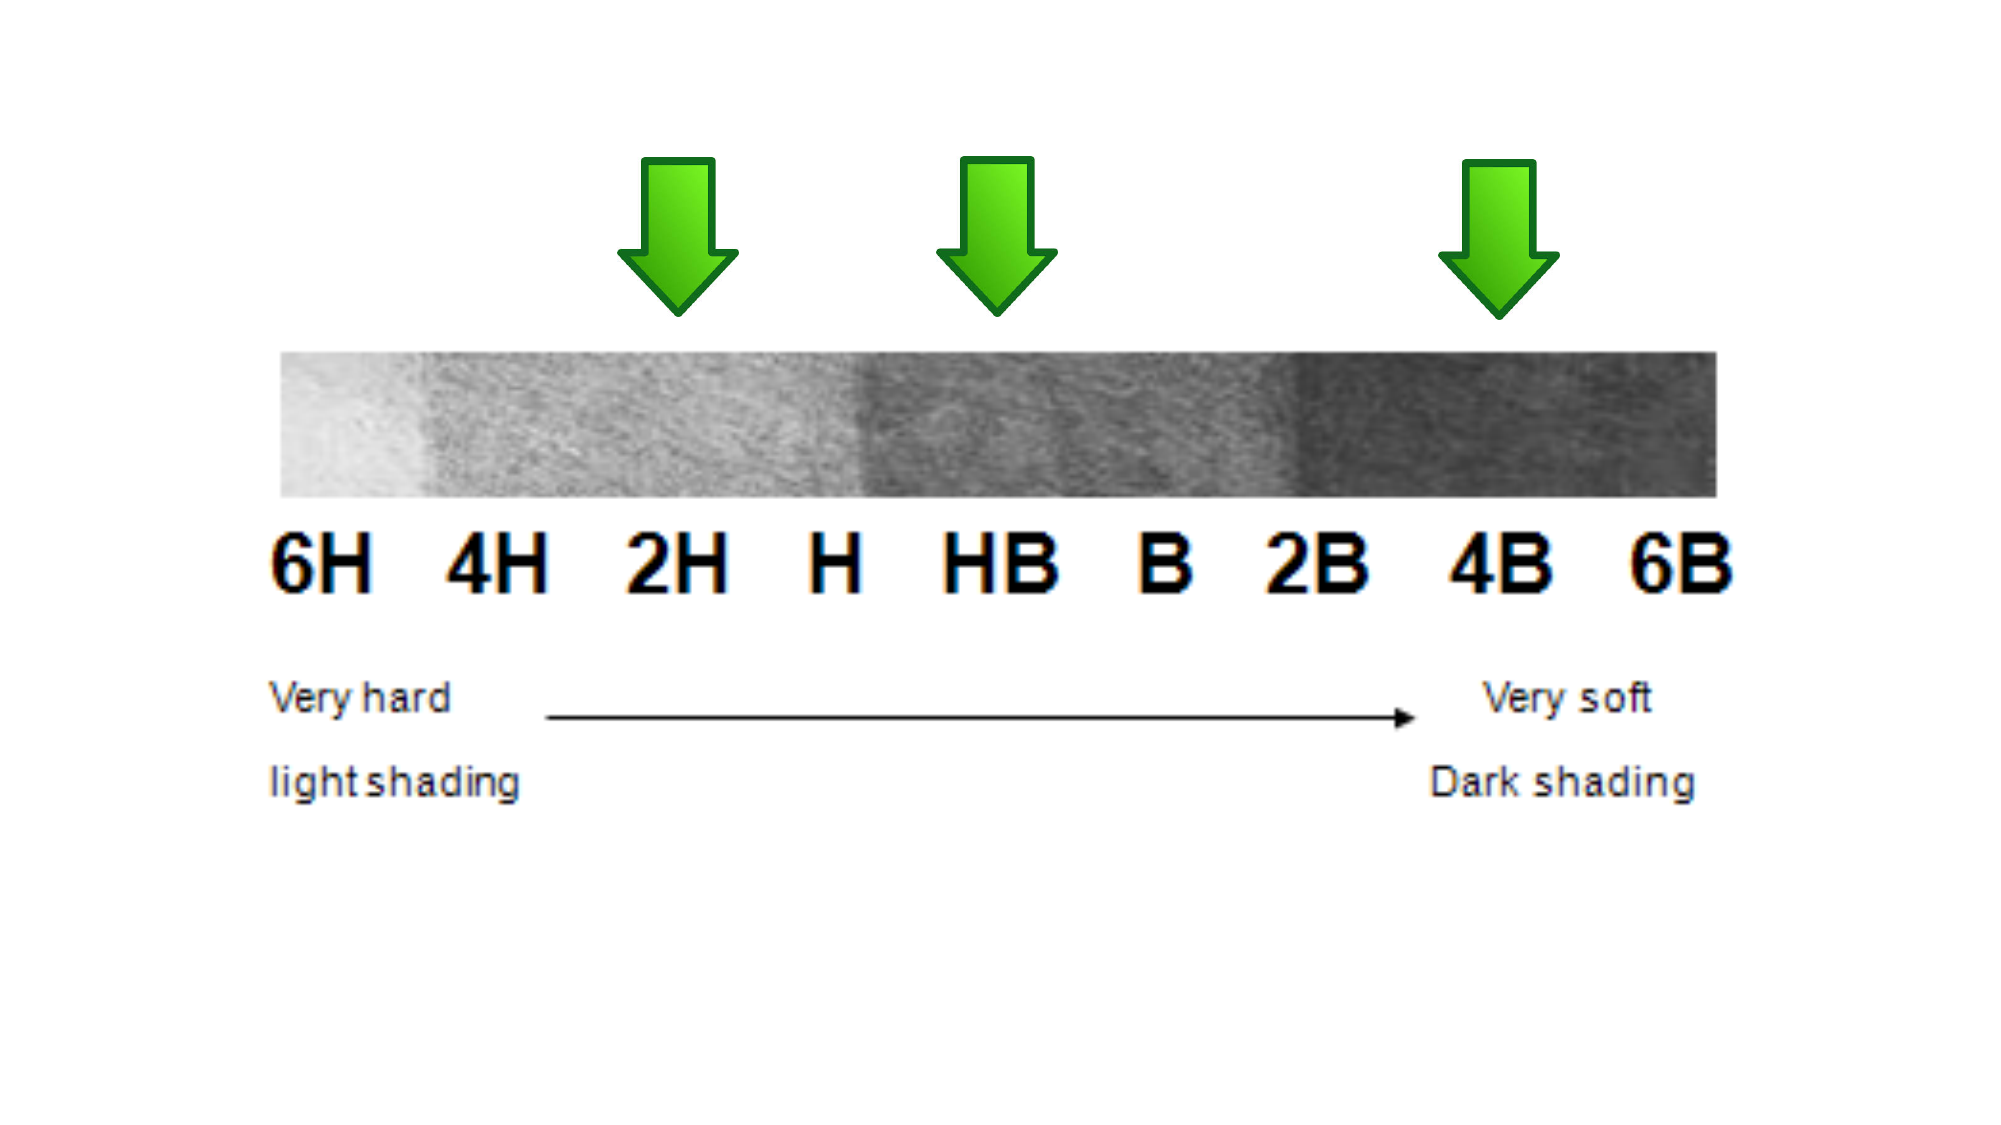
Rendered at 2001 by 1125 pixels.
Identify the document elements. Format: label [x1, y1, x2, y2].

list [240, 319, 1760, 836]
picture [1438, 159, 1560, 320]
picture [936, 156, 1058, 317]
picture [616, 157, 739, 317]
